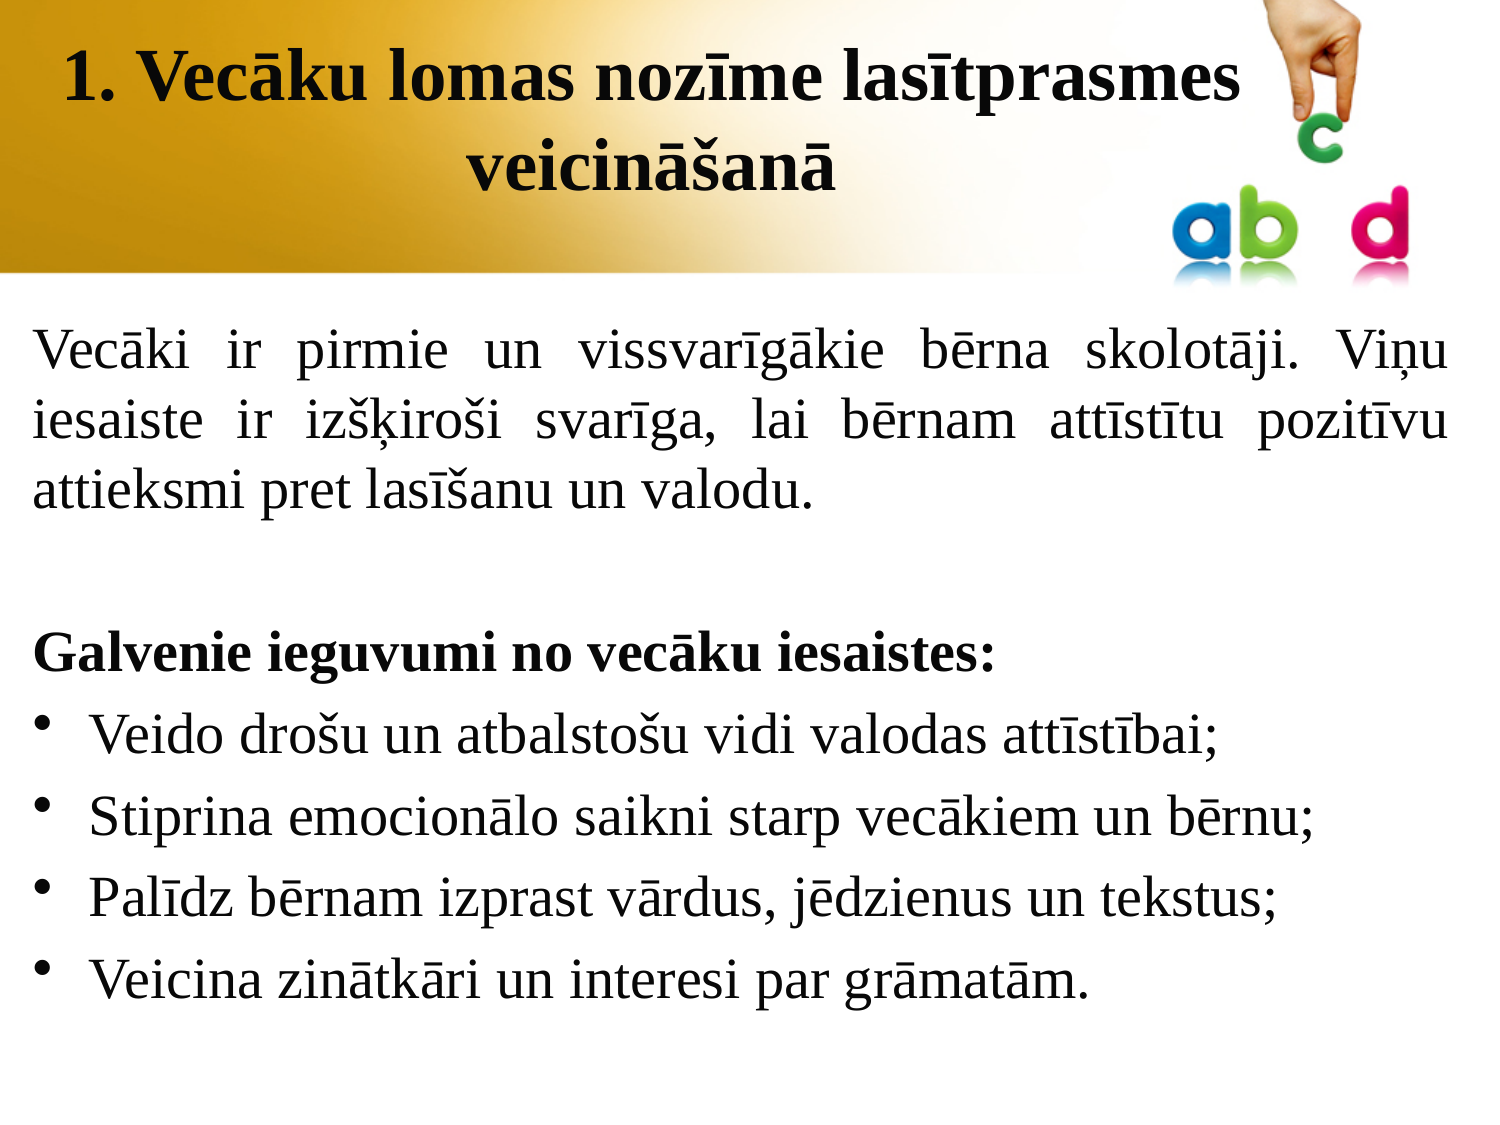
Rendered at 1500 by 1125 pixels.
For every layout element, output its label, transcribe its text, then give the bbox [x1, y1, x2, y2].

picture [0, 0, 1500, 1125]
title 1. Vecāku lomas nozīme lasītprasmes veicināšanā [0, 19, 1308, 303]
list Vecāki ir pirmie un vissvarīgākie bērna skolotāji. Viņu iesaiste ir izšķiroši svarīga, lai bērnam attīstītu pozitīvu attieksmi pret lasīšanu un valodu. Galvenie ieguvumi no vecāku iesaistes: Veido drošu un atbalstošu vidi valodas attīstībai; Stiprina emocionālo saikni starp vecākiem un bērnu; Palīdz bērnam izprast vārdus, jēdzienus un tekstus; Veicina zinātkāri un interesi par grāmatām. [17, 302, 1465, 1094]
